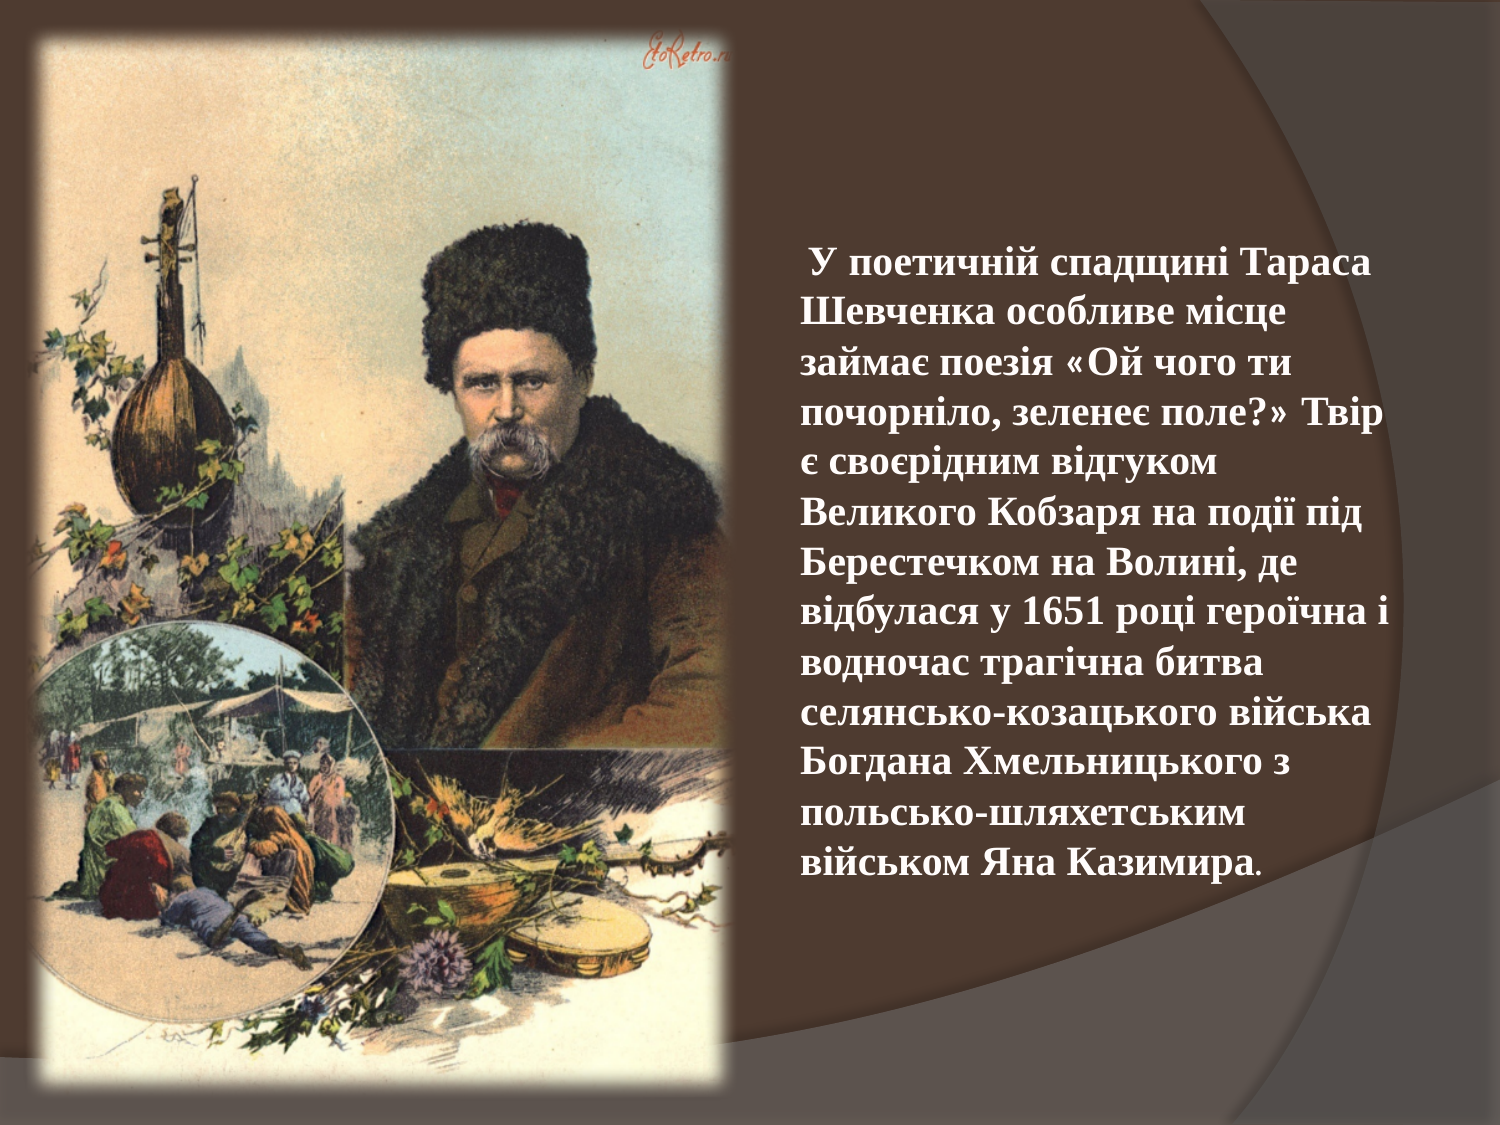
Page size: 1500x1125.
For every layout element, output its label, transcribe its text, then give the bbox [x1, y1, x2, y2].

text_box У поетичній спадщині Тараса Шевченка особливе місце займає поезія «Ой чого ти почорніло, зеленеє поле?» Твір є своєрідним відгуком Великого Кобзаря на події під Берестечком на Волині, де відбулася у 1651 році героїчна і водночас трагічна битва селянсько-козацького війська Богдана Хмельницького з польсько-шляхетським військом Яна Казимира. [785, 225, 1418, 891]
picture [23, 23, 739, 1101]
